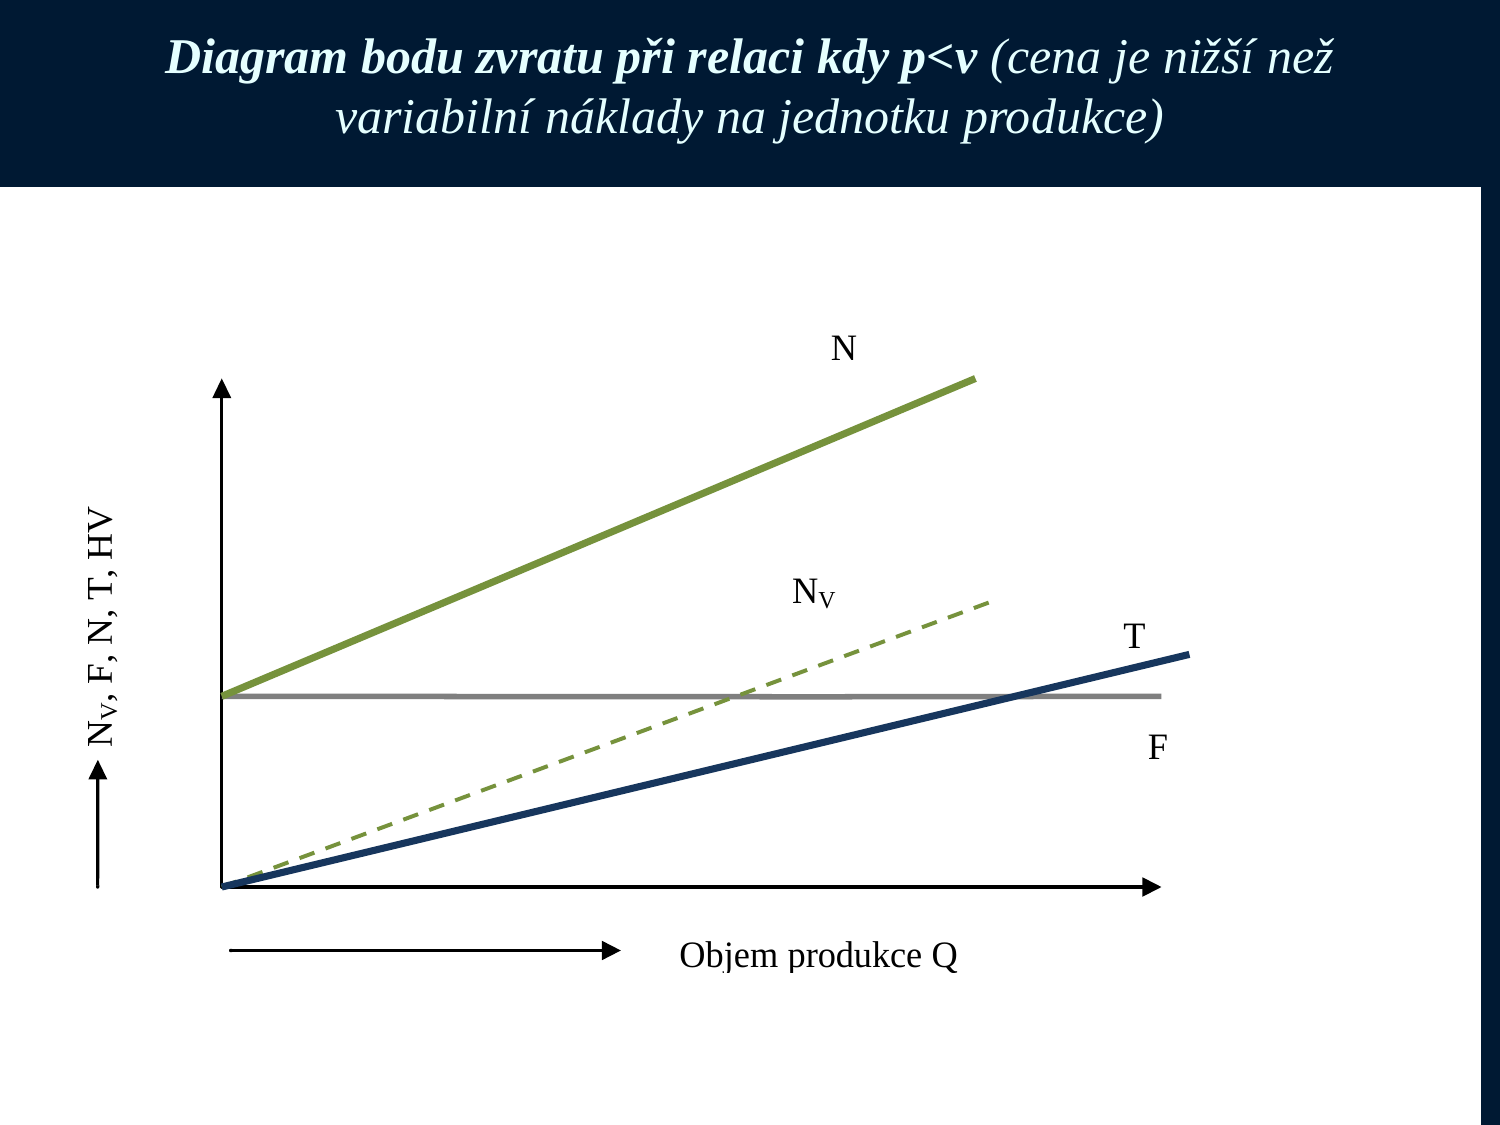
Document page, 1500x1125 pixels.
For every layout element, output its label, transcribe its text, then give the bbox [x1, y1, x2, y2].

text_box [0, 187, 1482, 1125]
title Diagram bodu zvratu při relaci kdy p<v (cena je nižší než variabilní náklady na jednotku produkce) [74, 62, 1426, 165]
